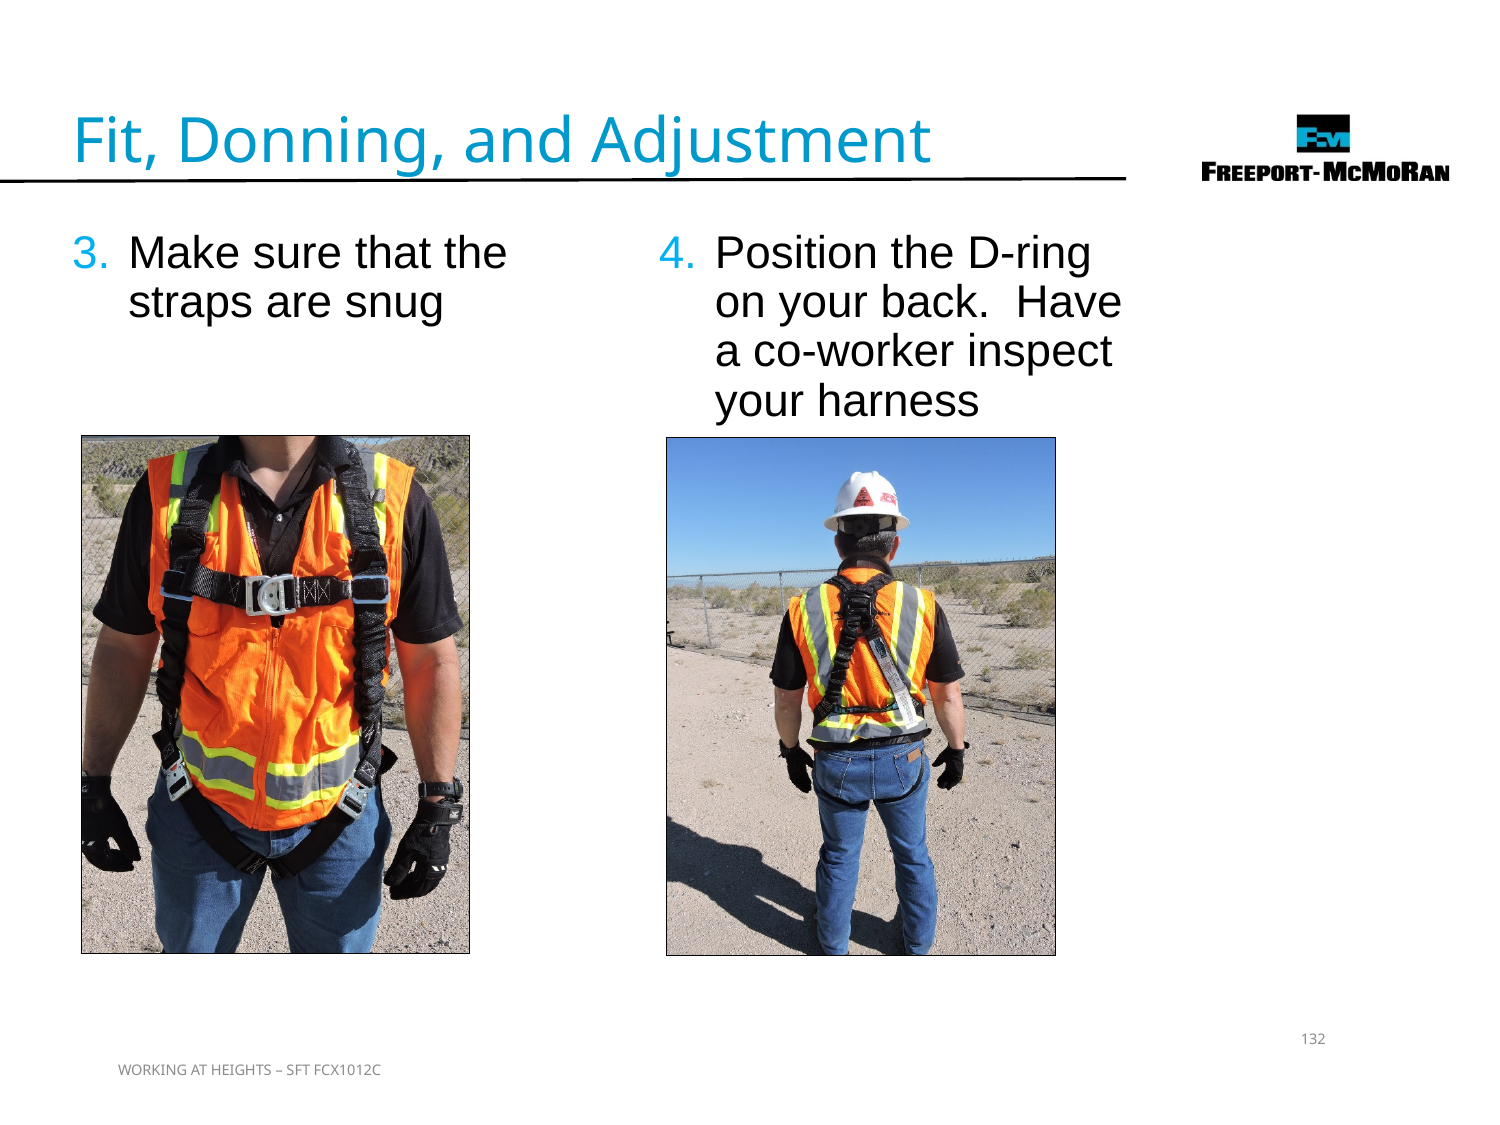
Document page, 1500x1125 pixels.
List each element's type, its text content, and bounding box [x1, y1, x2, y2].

picture [80, 435, 470, 954]
picture [666, 437, 1056, 956]
slide_number 132 [1126, 1010, 1500, 1070]
text_box Position the D-ring on your back. Have a co-worker inspect your harness [643, 221, 1159, 990]
list Make sure that the straps are snug [57, 227, 597, 990]
footer WORKING AT HEIGHTS – SFT FCX1012C [103, 1040, 1004, 1100]
list Fit, Donning, and Adjustment [57, 100, 1081, 227]
picture [1202, 113, 1450, 181]
